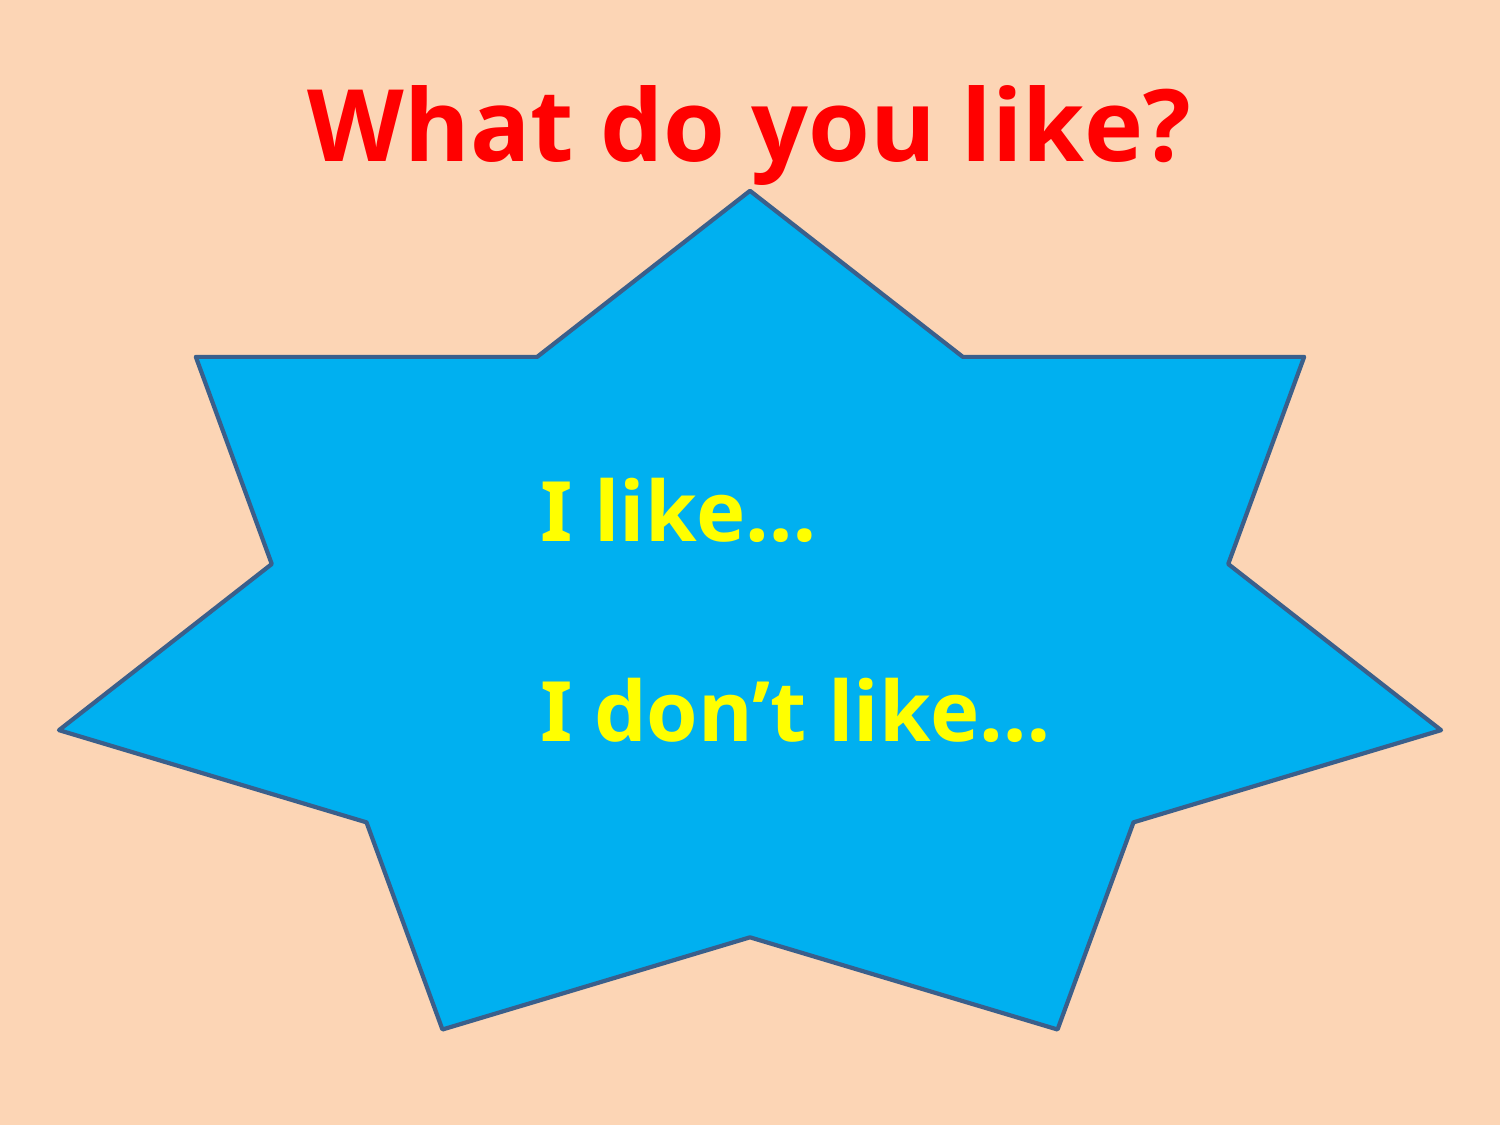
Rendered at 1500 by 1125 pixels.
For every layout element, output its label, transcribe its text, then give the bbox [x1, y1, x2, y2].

text_box What do you like? [253, 54, 1247, 190]
text_box [56, 190, 1444, 1032]
text_box I like… I don’t like… [525, 451, 1329, 766]
